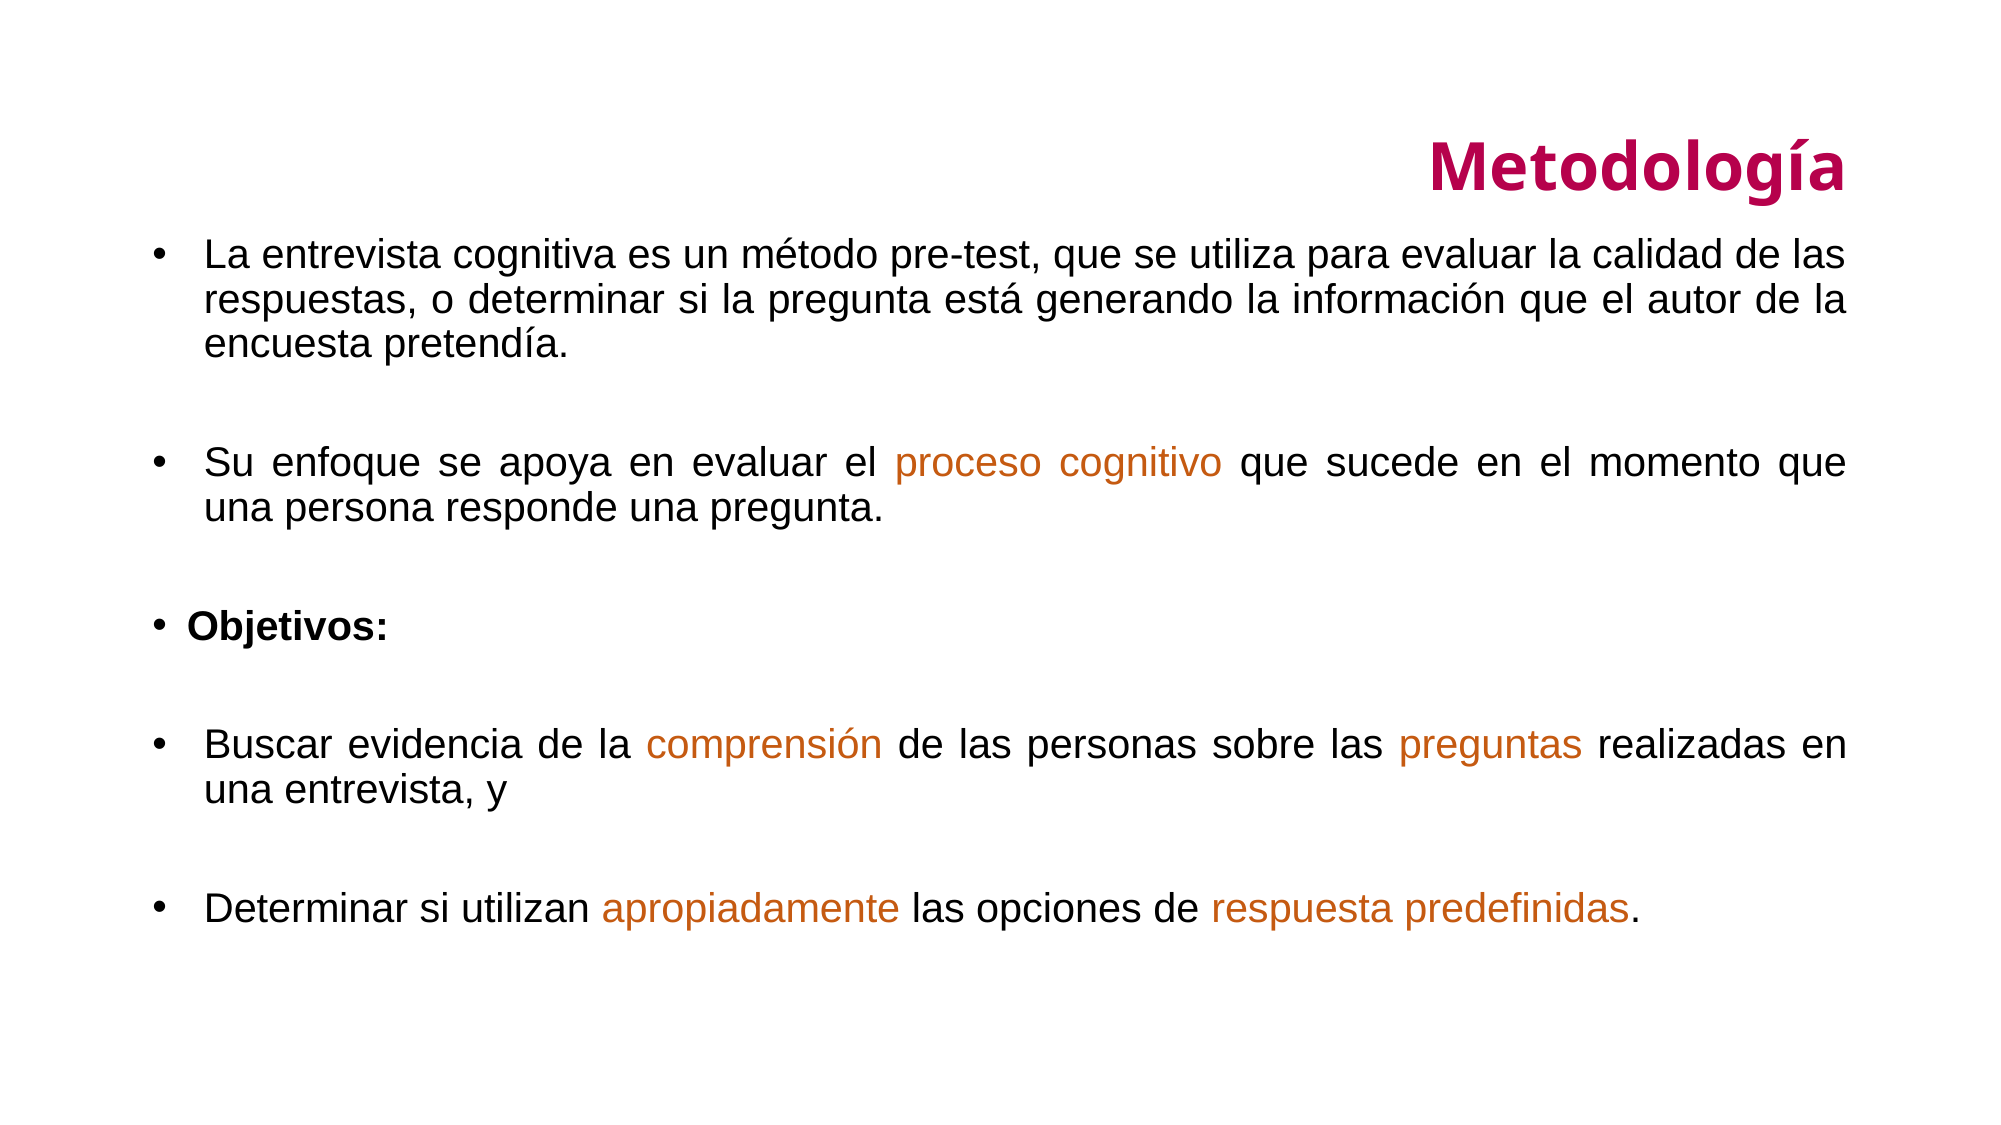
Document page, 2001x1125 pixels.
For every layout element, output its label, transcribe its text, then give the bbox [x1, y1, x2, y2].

list La entrevista cognitiva es un método pre-test, que se utiliza para evaluar la calidad de las respuestas, o determinar si la pregunta está generando la información que el autor de la encuesta pretendía. Su enfoque se apoya en evaluar el proceso cognitivo que sucede en el momento que una persona responde una pregunta. Objetivos: Buscar evidencia de la comprensión de las personas sobre las preguntas realizadas en una entrevista, y Determinar si utilizan apropiadamente las opciones de respuesta predefinidas. [137, 225, 1863, 940]
title Metodología [137, 59, 1863, 225]
